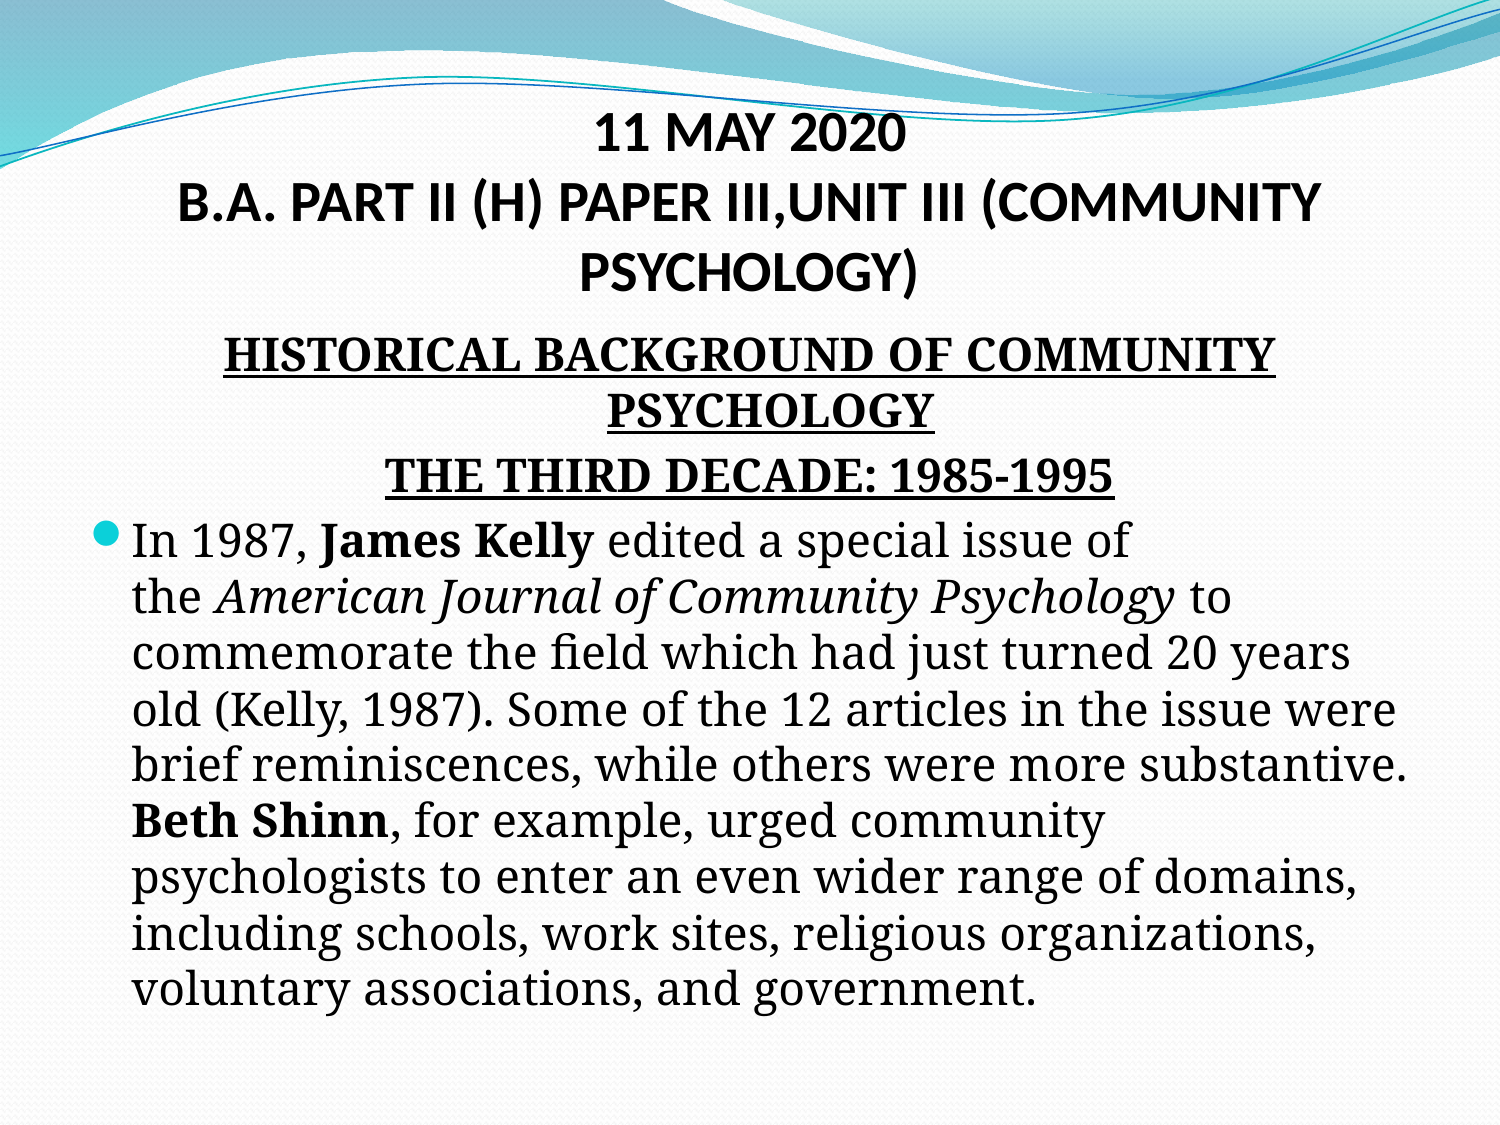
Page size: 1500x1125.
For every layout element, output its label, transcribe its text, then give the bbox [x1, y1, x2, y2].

list HISTORICAL BACKGROUND OF COMMUNITY PSYCHOLOGY THE THIRD DECADE: 1985-1995 In 1987, James Kelly edited a special issue of the American Journal of Community Psychology to commemorate the field which had just turned 20 years old (Kelly, 1987). Some of the 12 articles in the issue were brief reminiscences, while others were more substantive. Beth Shinn, for example, urged community psychologists to enter an even wider range of domains, including schools, work sites, religious organizations, voluntary associations, and government. [75, 317, 1425, 1038]
title 11 MAY 2020 B.A. PART II (H) PAPER III,UNIT III (COMMUNITY PSYCHOLOGY) [75, 115, 1425, 303]
